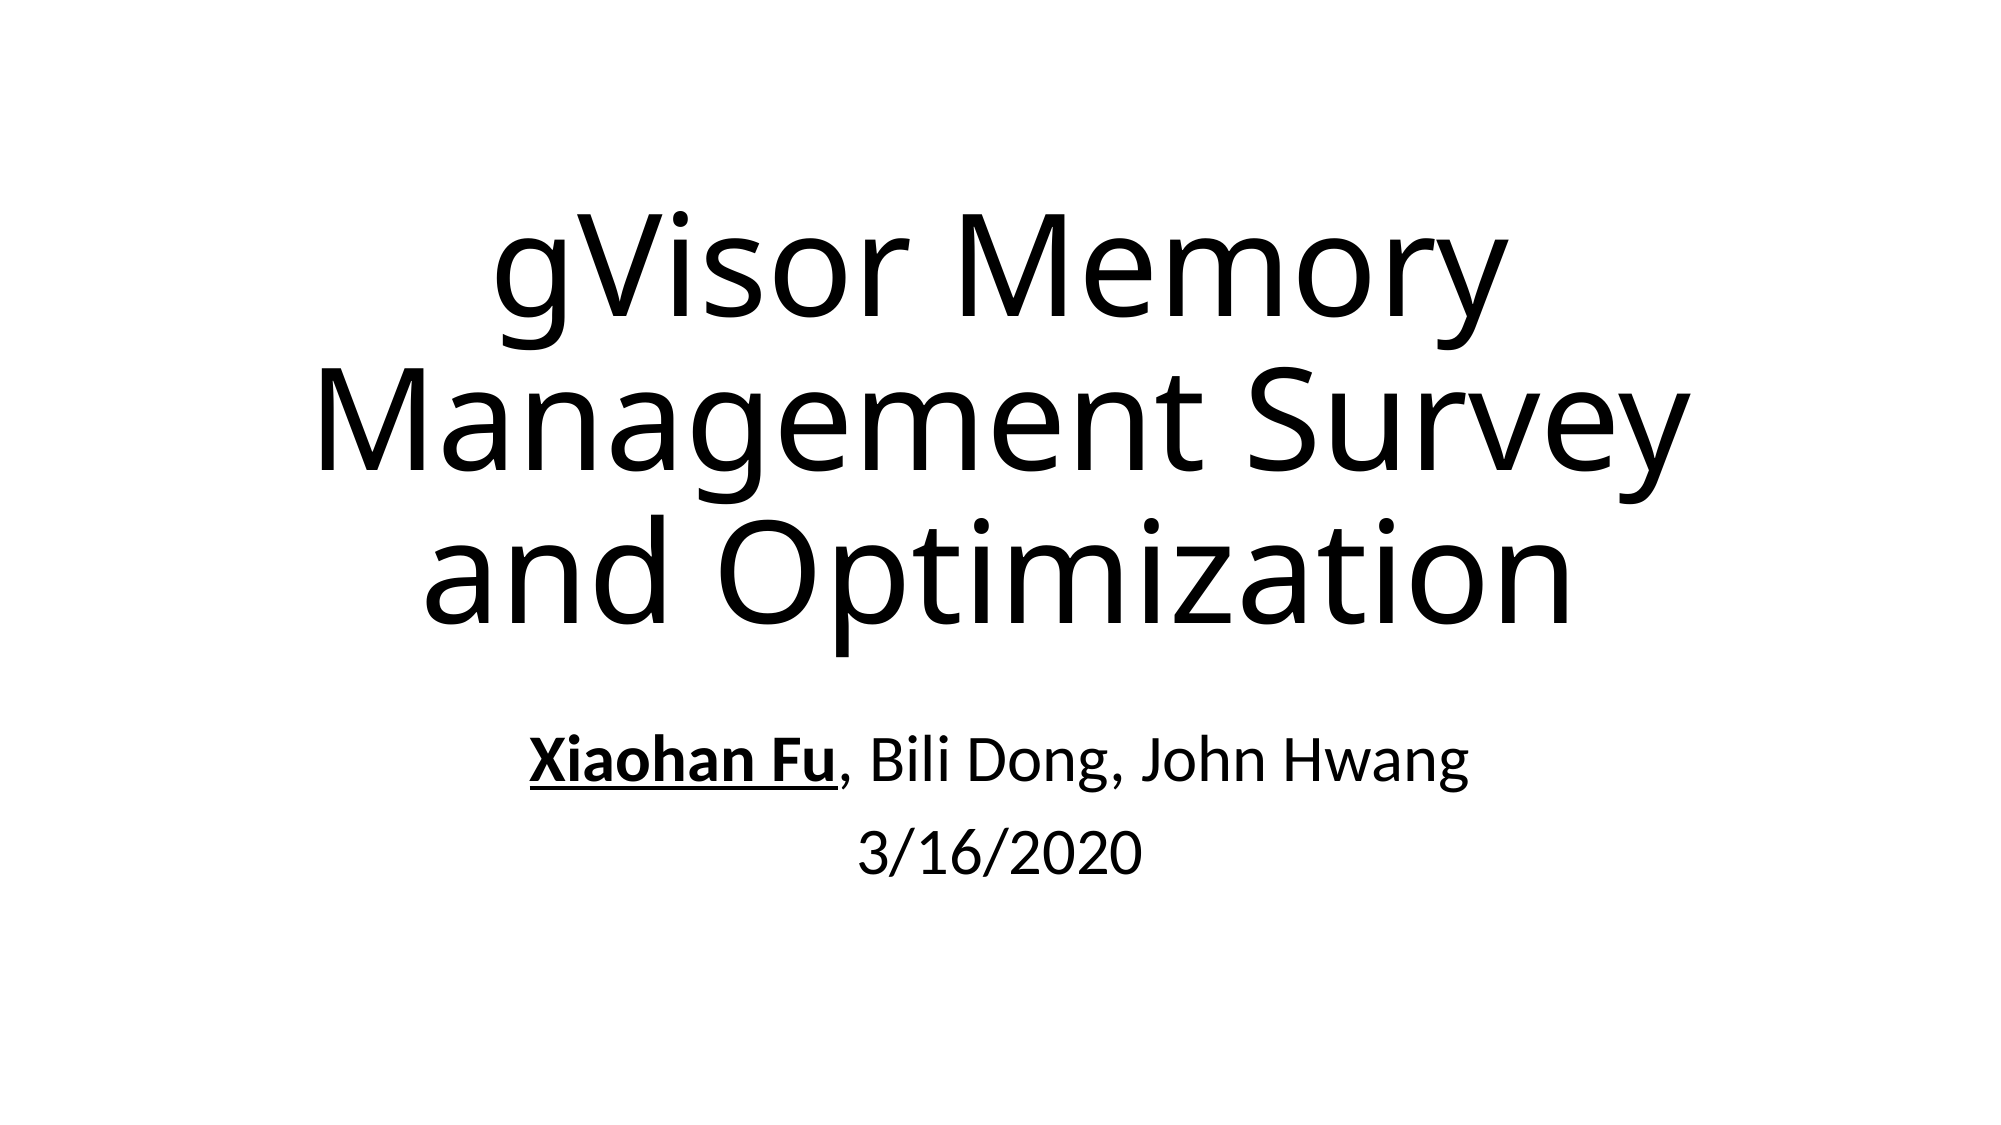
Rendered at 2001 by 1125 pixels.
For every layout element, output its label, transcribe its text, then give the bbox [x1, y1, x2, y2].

subtitle Xiaohan Fu, Bili Dong, John Hwang 3/16/2020 [249, 716, 1750, 989]
title gVisor Memory Management Survey and Optimization [249, 184, 1750, 663]
